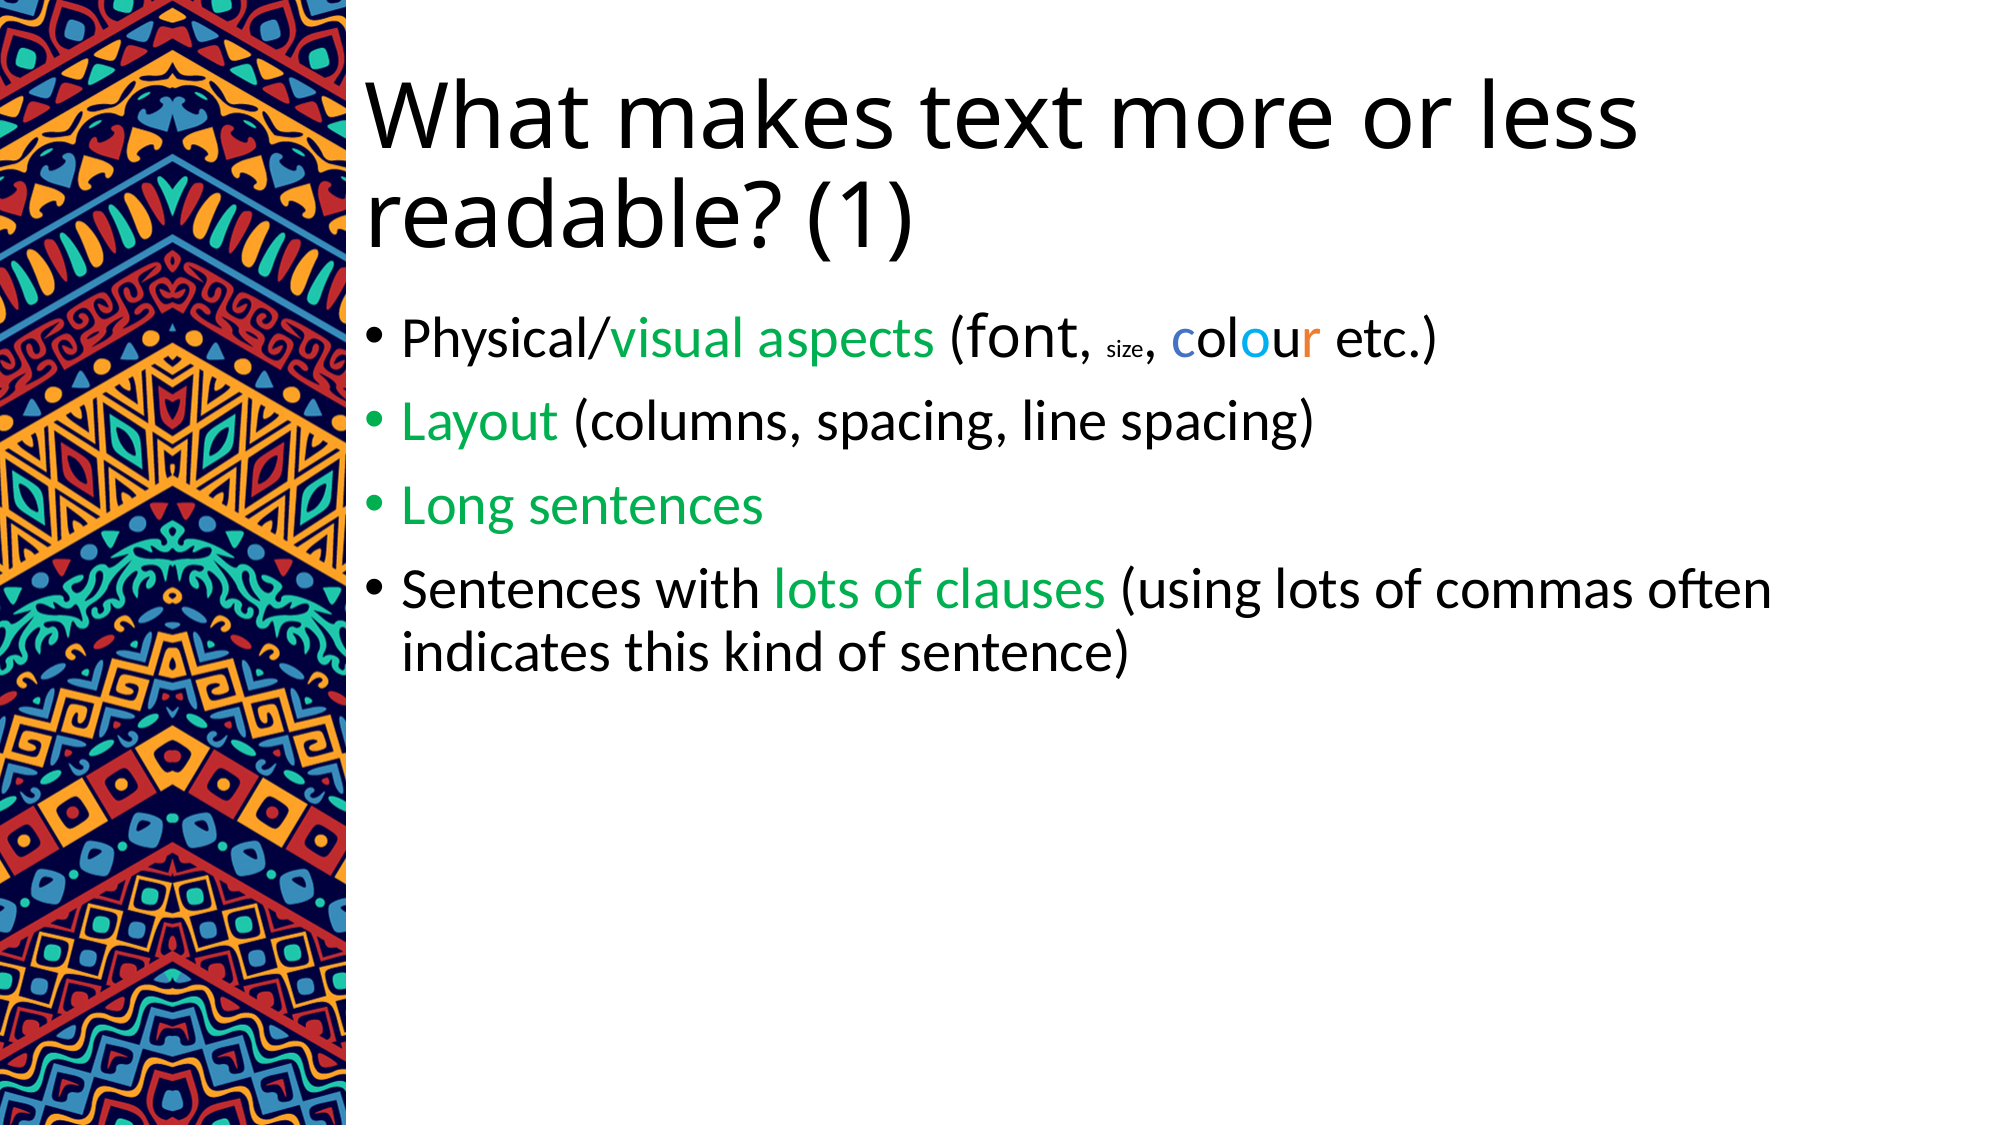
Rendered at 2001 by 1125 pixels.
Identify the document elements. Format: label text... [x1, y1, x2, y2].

picture [0, 0, 346, 1125]
list Physical/visual aspects (font, size, colour etc.) Layout (columns, spacing, line spacing) Long sentences Sentences with lots of clauses (using lots of commas often indicates this kind of sentence) [349, 299, 1863, 1014]
title What makes text more or less readable? (1) [349, 59, 1863, 278]
